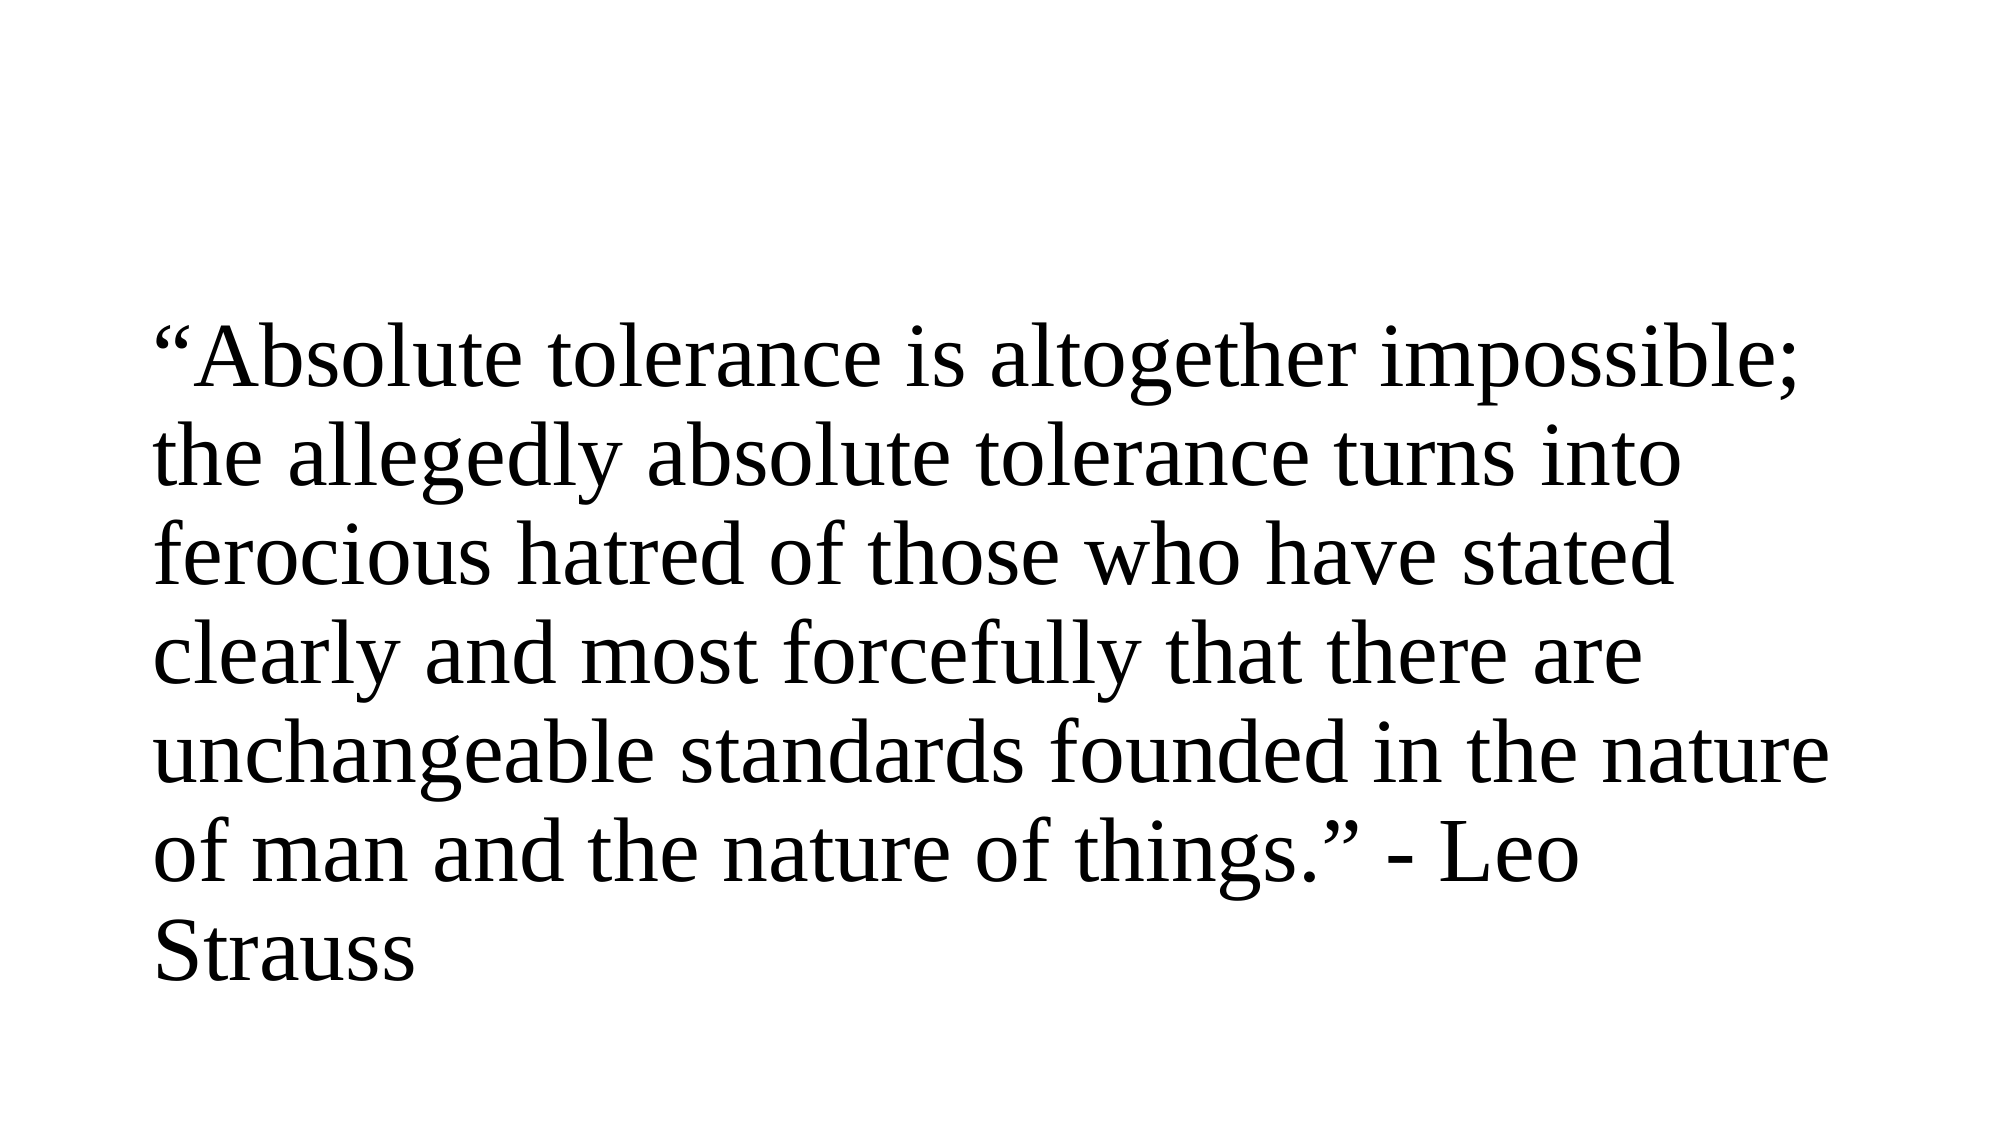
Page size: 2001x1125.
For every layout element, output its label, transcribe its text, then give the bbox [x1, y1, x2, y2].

list “Absolute tolerance is altogether impossible; the allegedly absolute tolerance turns into ferocious hatred of those who have stated clearly and most forcefully that there are unchangeable standards founded in the nature of man and the nature of things.” - Leo Strauss [137, 299, 1863, 1014]
